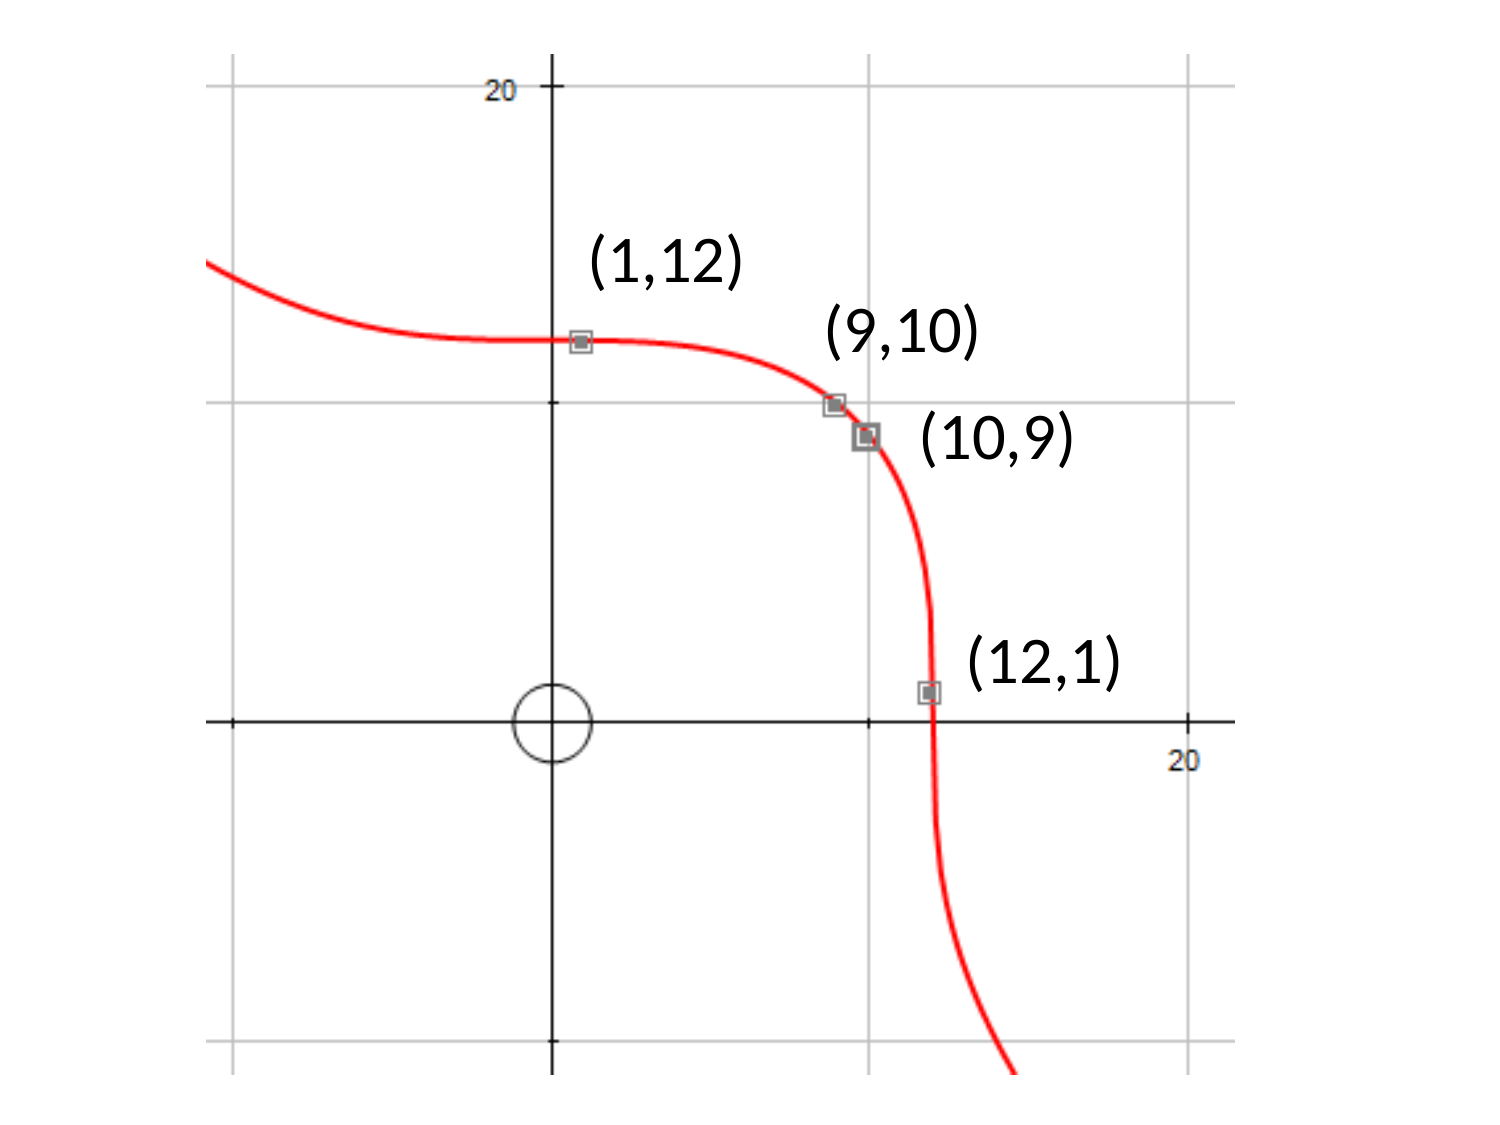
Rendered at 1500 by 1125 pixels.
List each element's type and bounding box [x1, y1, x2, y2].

picture [206, 54, 1235, 1075]
